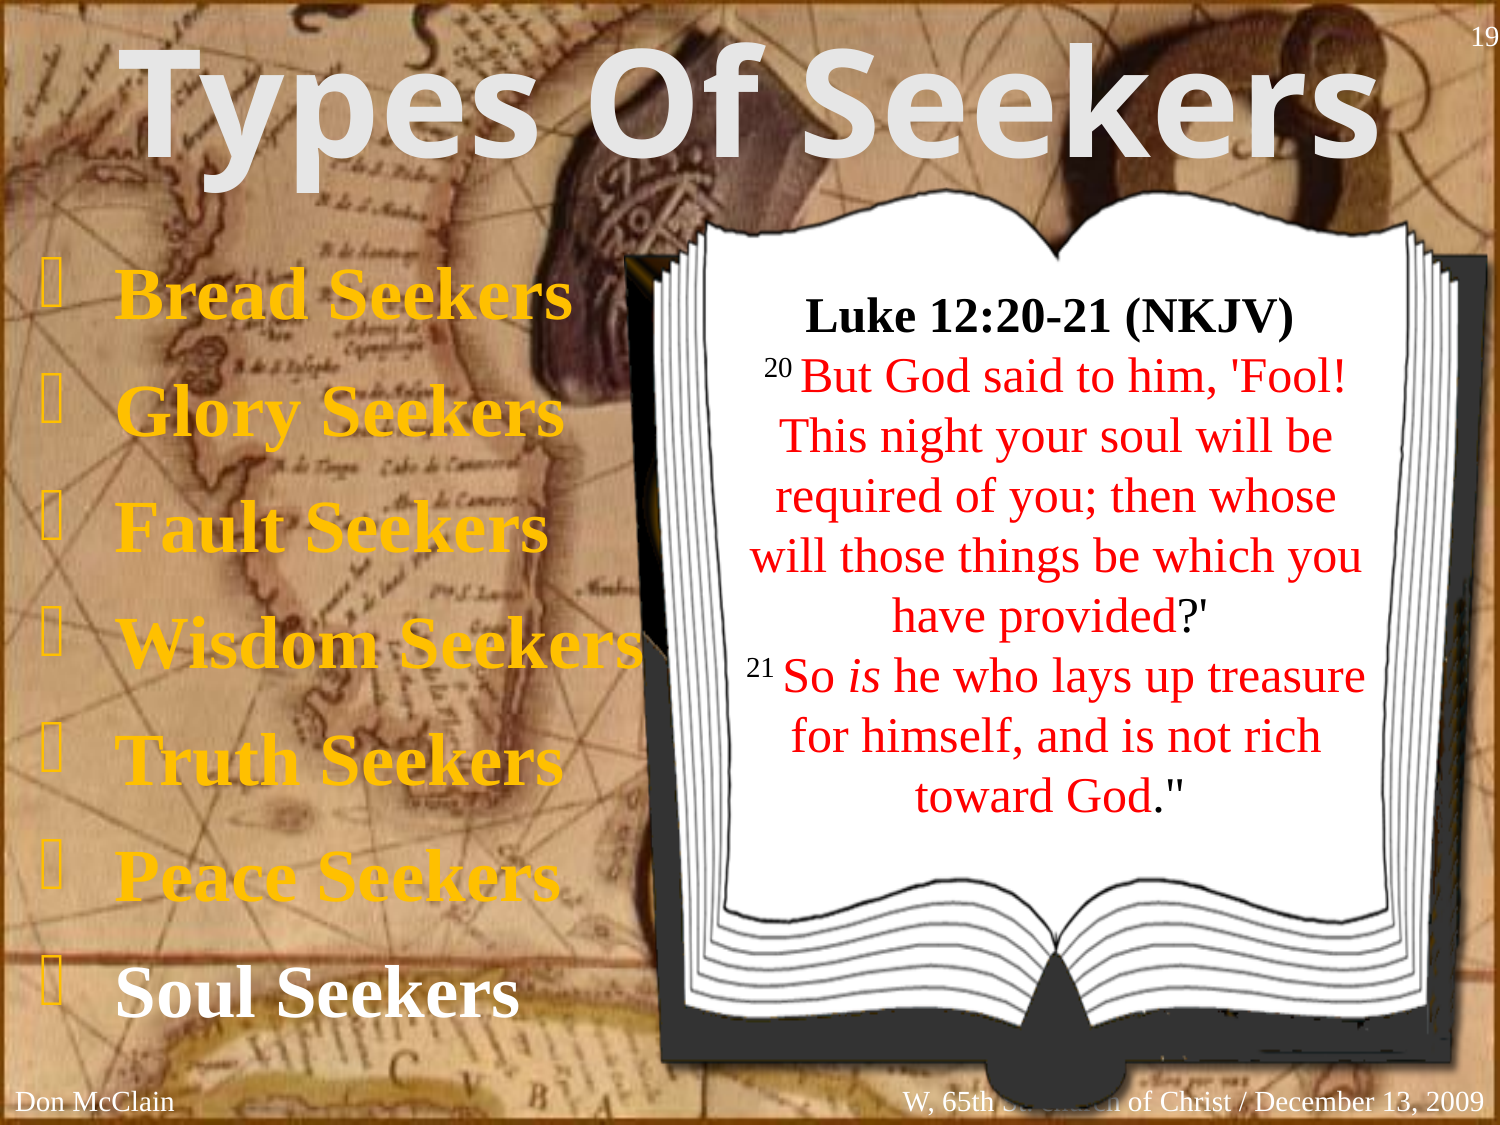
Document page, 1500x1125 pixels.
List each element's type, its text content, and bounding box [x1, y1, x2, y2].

slide_number Don McClain [0, 1074, 475, 1125]
text_box Bread Seekers Glory Seekers Fault Seekers Wisdom Seekers Truth Seekers Peace Seekers Soul Seekers [24, 237, 624, 1040]
text_box Types Of Seekers [0, 0, 1500, 195]
picture [0, 187, 1500, 1125]
